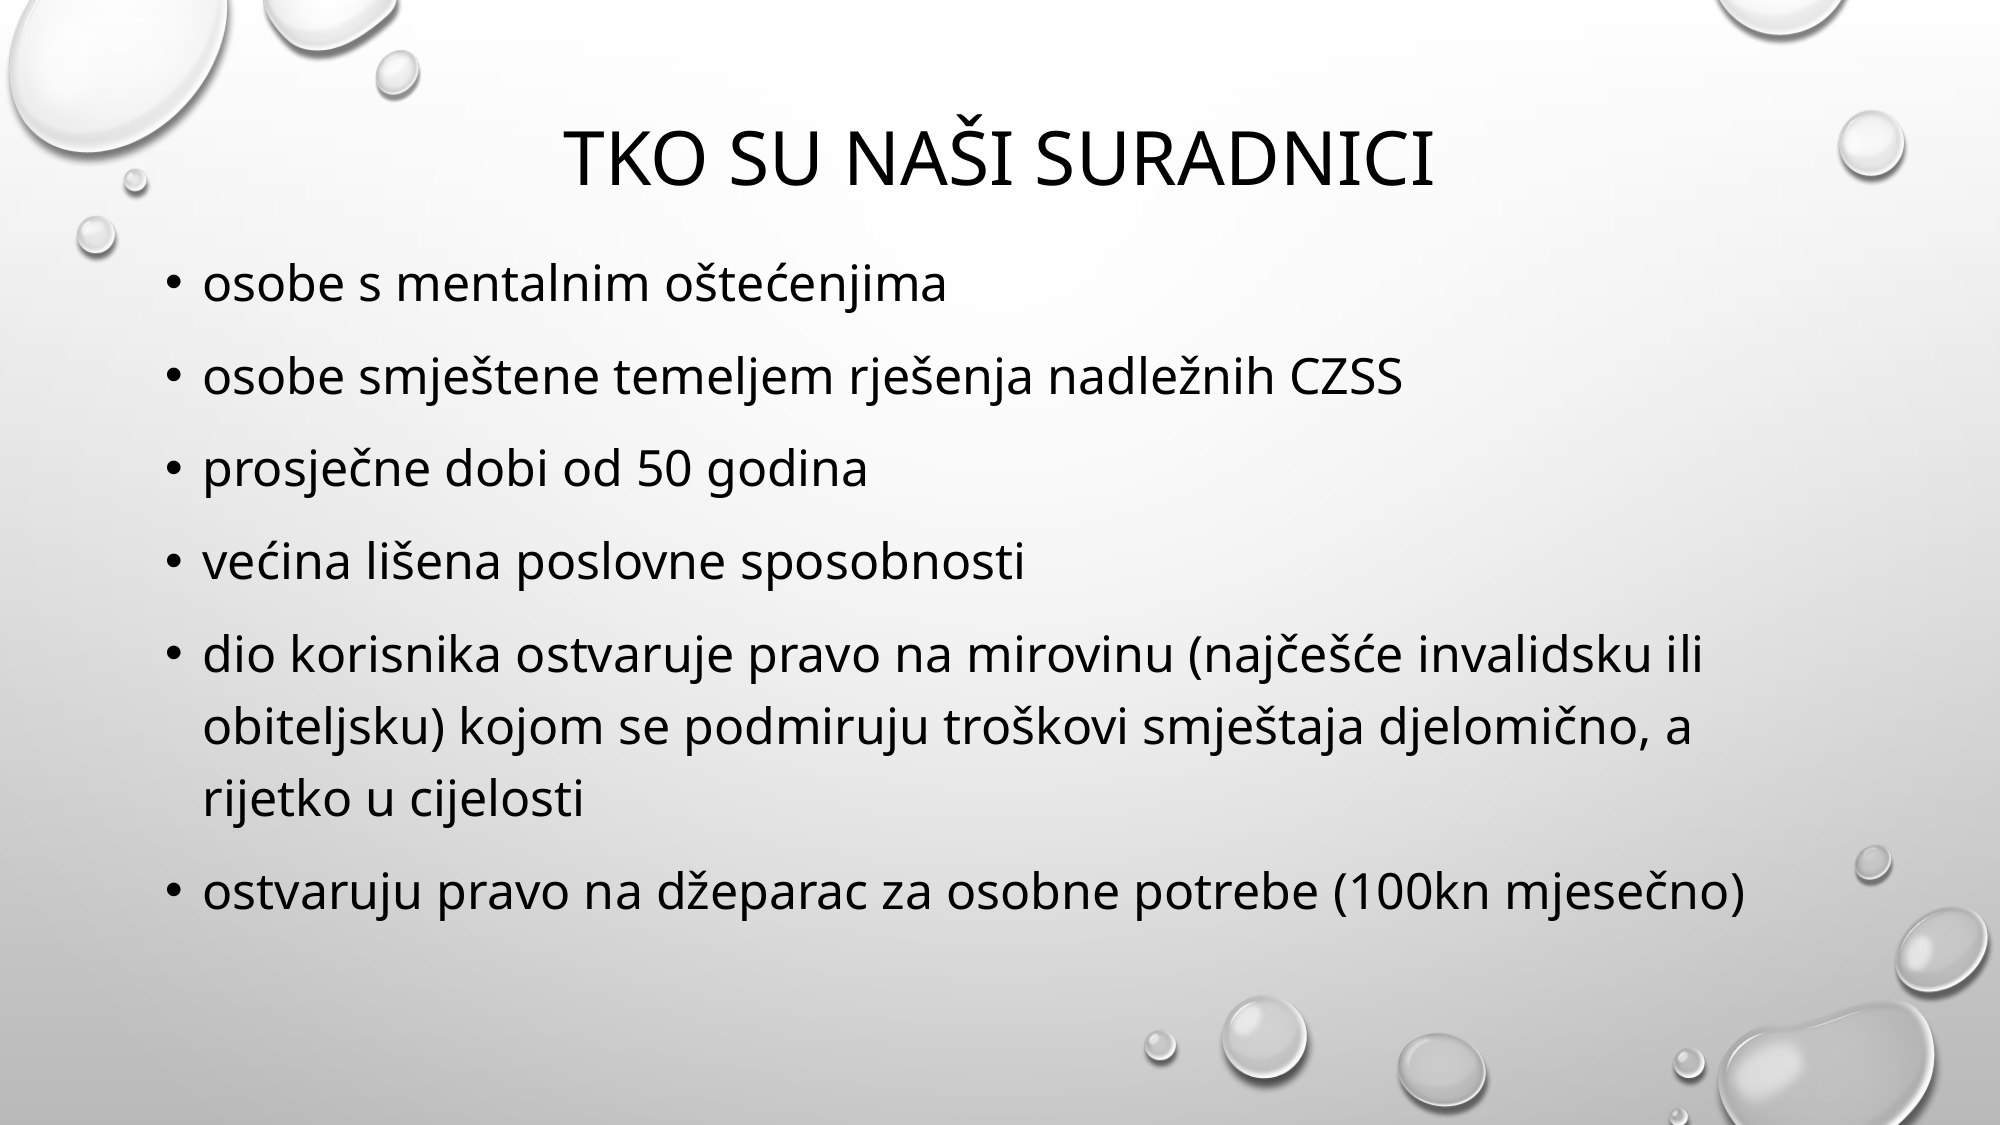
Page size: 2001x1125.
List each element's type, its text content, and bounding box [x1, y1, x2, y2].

title Tko su naši suradnici [149, 101, 1851, 221]
list osobe s mentalnim oštećenjima osobe smještene temeljem rješenja nadležnih CZSS prosječne dobi od 50 godina većina lišena poslovne sposobnosti dio korisnika ostvaruje pravo na mirovinu (najčešće invalidsku ili obiteljsku) kojom se podmiruju troškovi smještaja djelomično, a rijetko u cijelosti ostvaruju pravo na džeparac za osobne potrebe (100kn mjesečno) [150, 231, 1851, 1067]
picture [0, 0, 2000, 1125]
